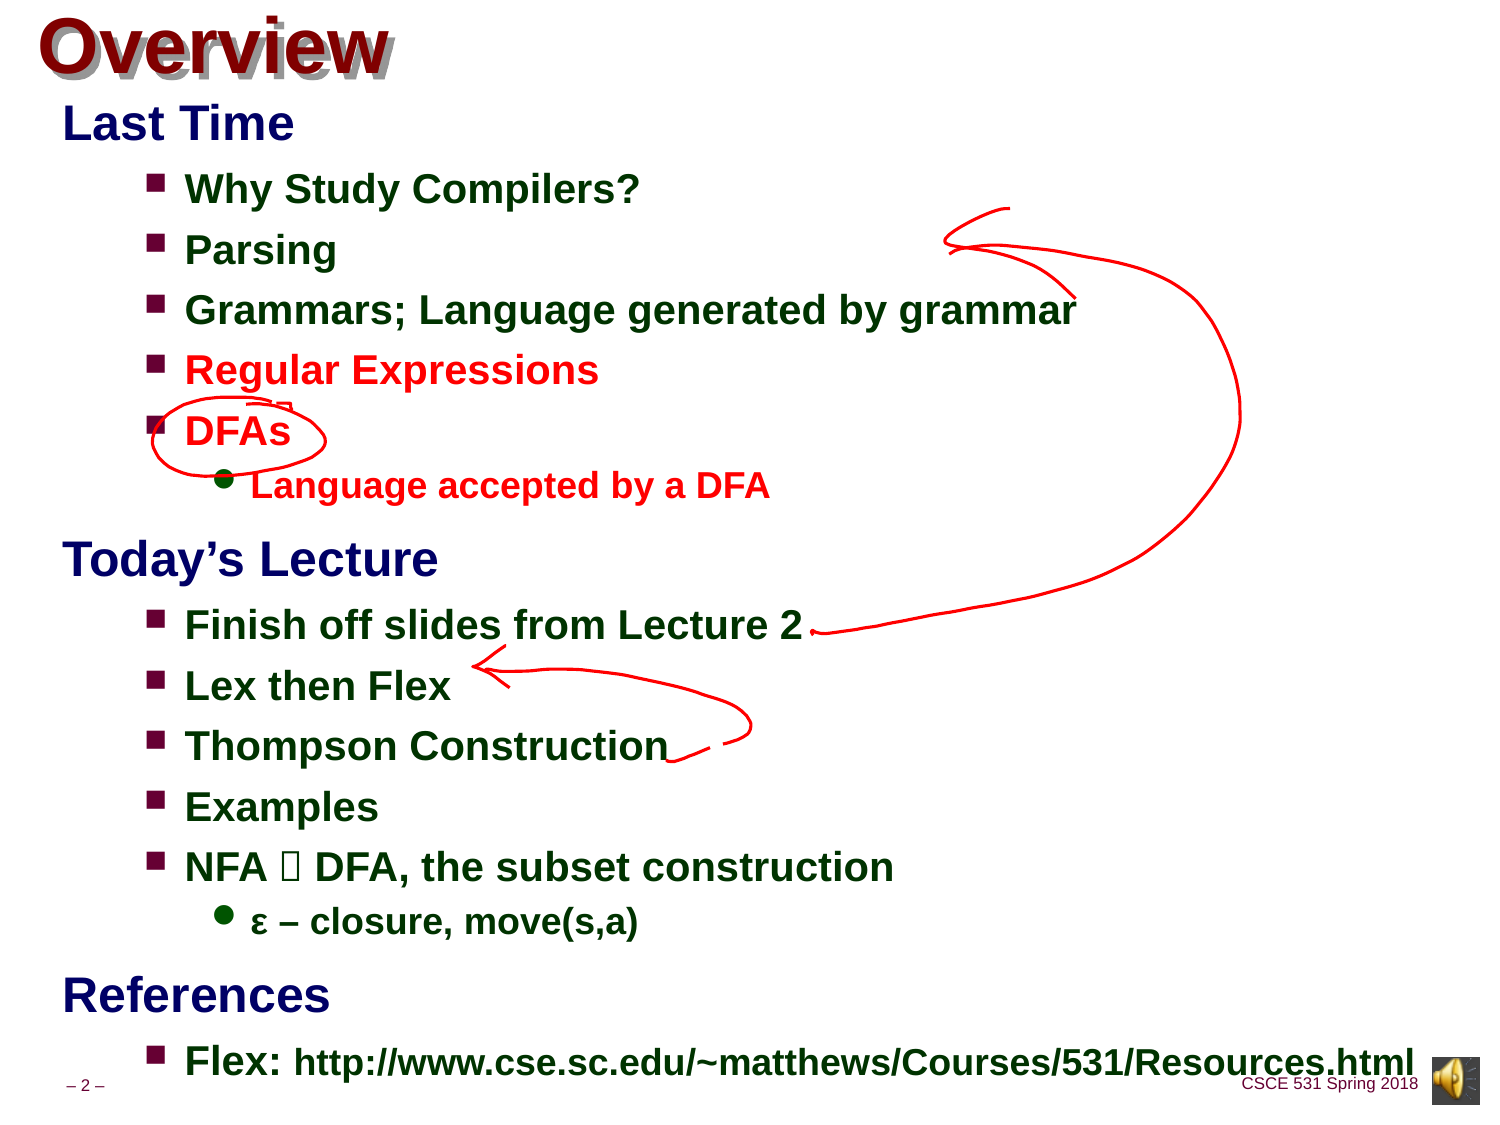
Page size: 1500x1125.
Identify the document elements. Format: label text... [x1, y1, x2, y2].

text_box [152, 397, 326, 477]
list Last Time Why Study Compilers? Parsing Grammars; Language generated by grammar Regular Expressions DFAs Language accepted by a DFA Today’s Lecture Finish off slides from Lecture 2 Lex then Flex Thompson Construction Examples NFA  DFA, the subset construction ε – closure, move(s,a) References Flex: http://www.cse.sc.edu/~matthews/Courses/531/Resources.html [47, 87, 1500, 1058]
title Overview [37, 12, 1455, 85]
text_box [811, 208, 1241, 636]
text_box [472, 645, 751, 762]
picture [1431, 1056, 1482, 1107]
